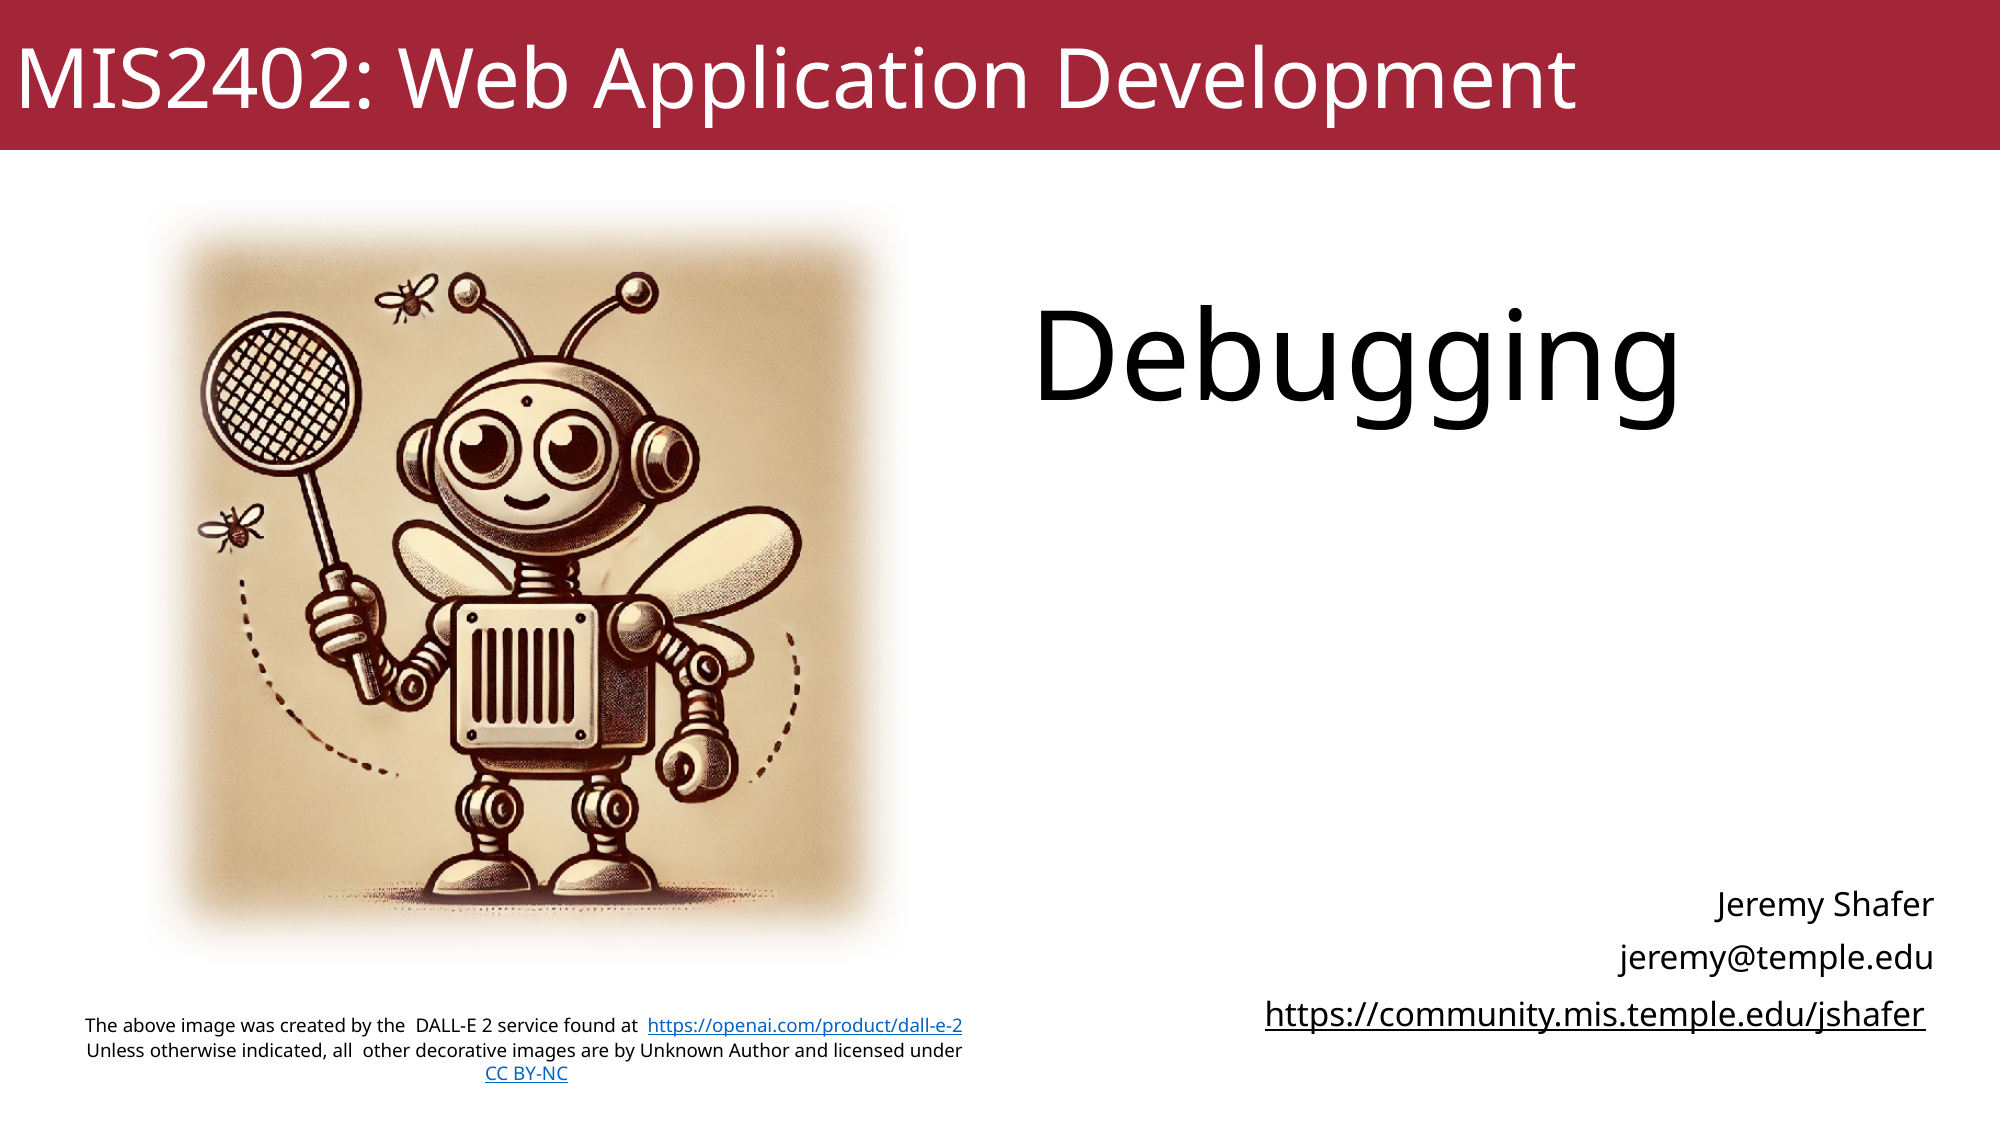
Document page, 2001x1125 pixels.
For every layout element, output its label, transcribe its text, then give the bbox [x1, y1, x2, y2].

text_box MIS2402: Web Application Development [0, 0, 2000, 151]
title Debugging [737, 157, 1978, 436]
picture [139, 193, 914, 968]
subtitle Jeremy Shafer jeremy@temple.edu https://community.mis.temple.edu/jshafer [1123, 880, 1950, 1125]
text_box The above image was created by the DALL-E 2 service found at https://openai.com/product/dall-e-2 Unless otherwise indicated, all other decorative images are by Unknown Author and licensed under CC BY-NC [50, 1005, 1003, 1095]
